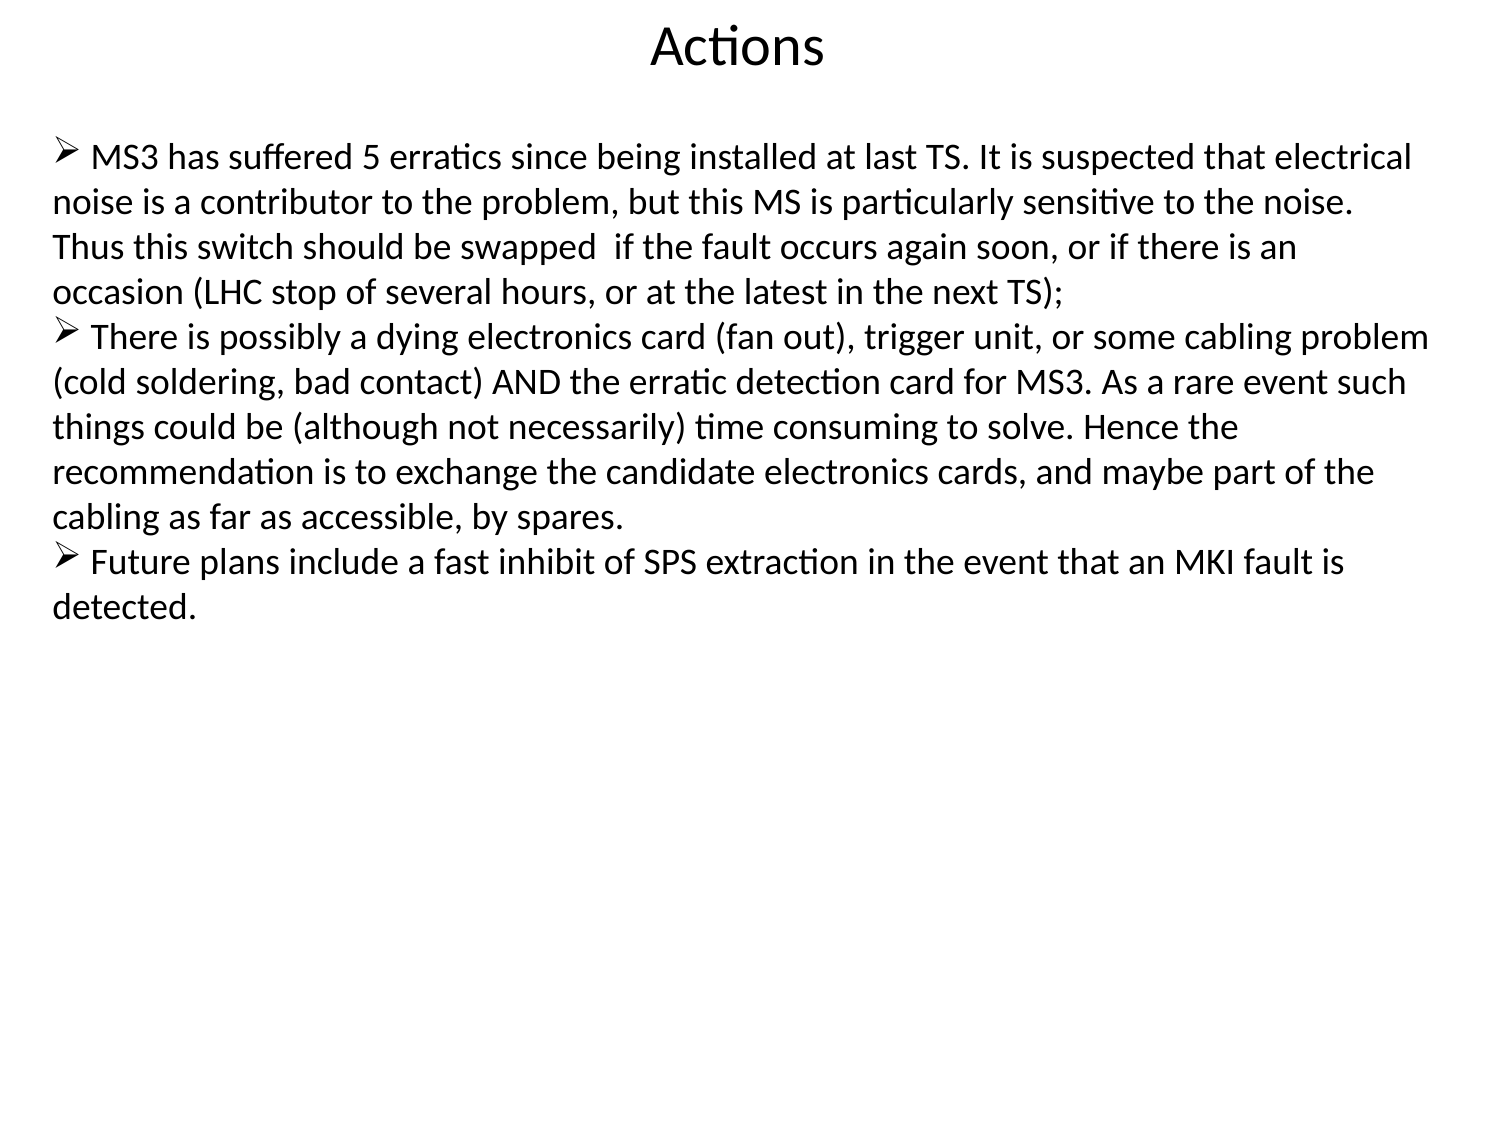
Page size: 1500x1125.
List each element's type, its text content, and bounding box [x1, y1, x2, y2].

text_box MS3 has suffered 5 erratics since being installed at last TS. It is suspected that electrical noise is a contributor to the problem, but this MS is particularly sensitive to the noise. Thus this switch should be swapped if the fault occurs again soon, or if there is an occasion (LHC stop of several hours, or at the latest in the next TS); There is possibly a dying electronics card (fan out), trigger unit, or some cabling problem (cold soldering, bad contact) AND the erratic detection card for MS3. As a rare event such things could be (although not necessarily) time consuming to solve. Hence the recommendation is to exchange the candidate electronics cards, and maybe part of the cabling as far as accessible, by spares. Future plans include a fast inhibit of SPS extraction in the event that an MKI fault is detected. [37, 124, 1450, 680]
text_box Actions [0, 0, 1475, 85]
